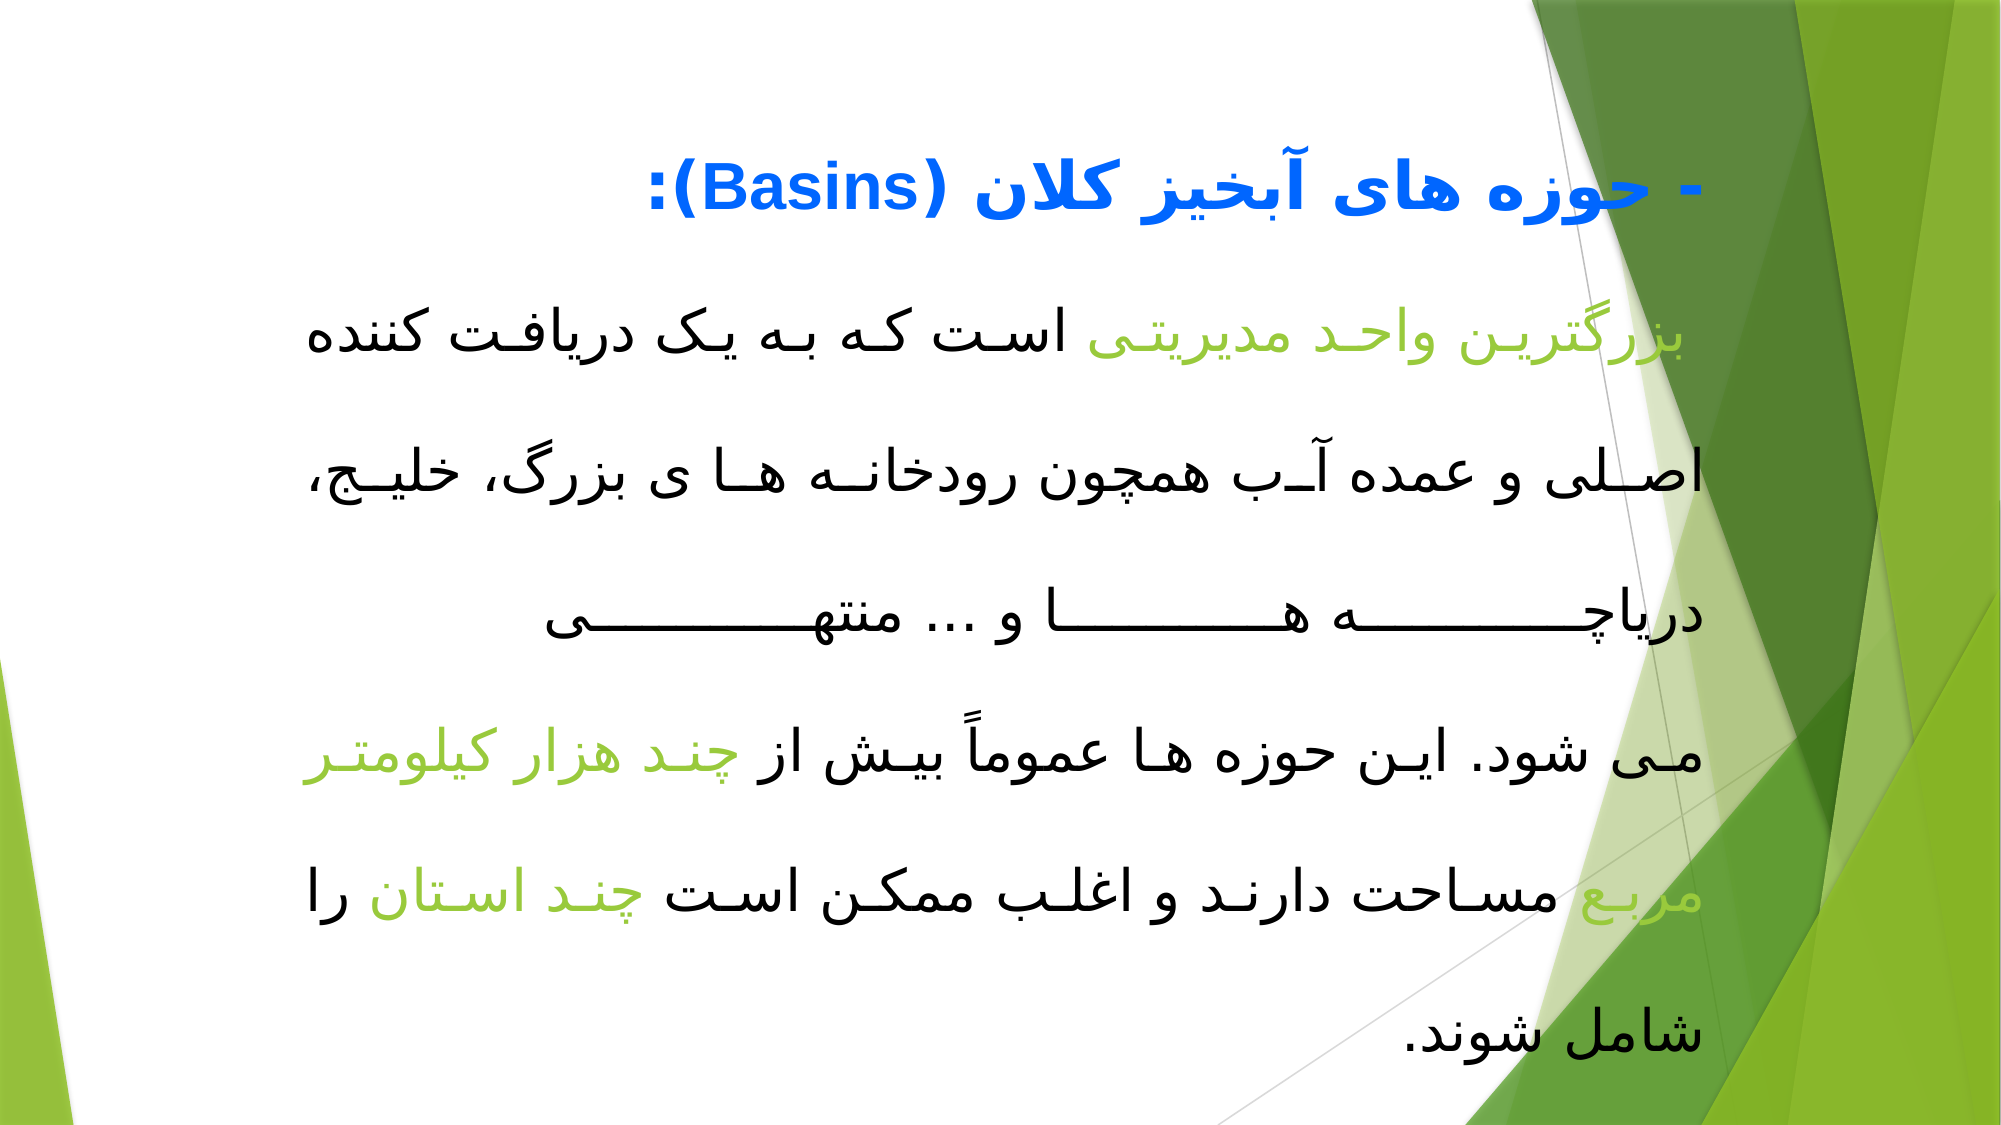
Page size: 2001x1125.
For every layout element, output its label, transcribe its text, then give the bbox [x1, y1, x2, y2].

text_box - حوزه های آبخیز کلان (Basins): بزرگترین واحد مدیریتی است که به یک دریافت کننده اصلی و عمده آب همچون رودخانه ها ی بزرگ، خلیج، دریاچه ها و ... منتهی می شود. این حوزه ها عموماً بیش از چند هزار کیلومتر مربع مساحت دارند و اغلب ممکن است چند استان را شامل شوند. [291, 55, 1721, 1070]
